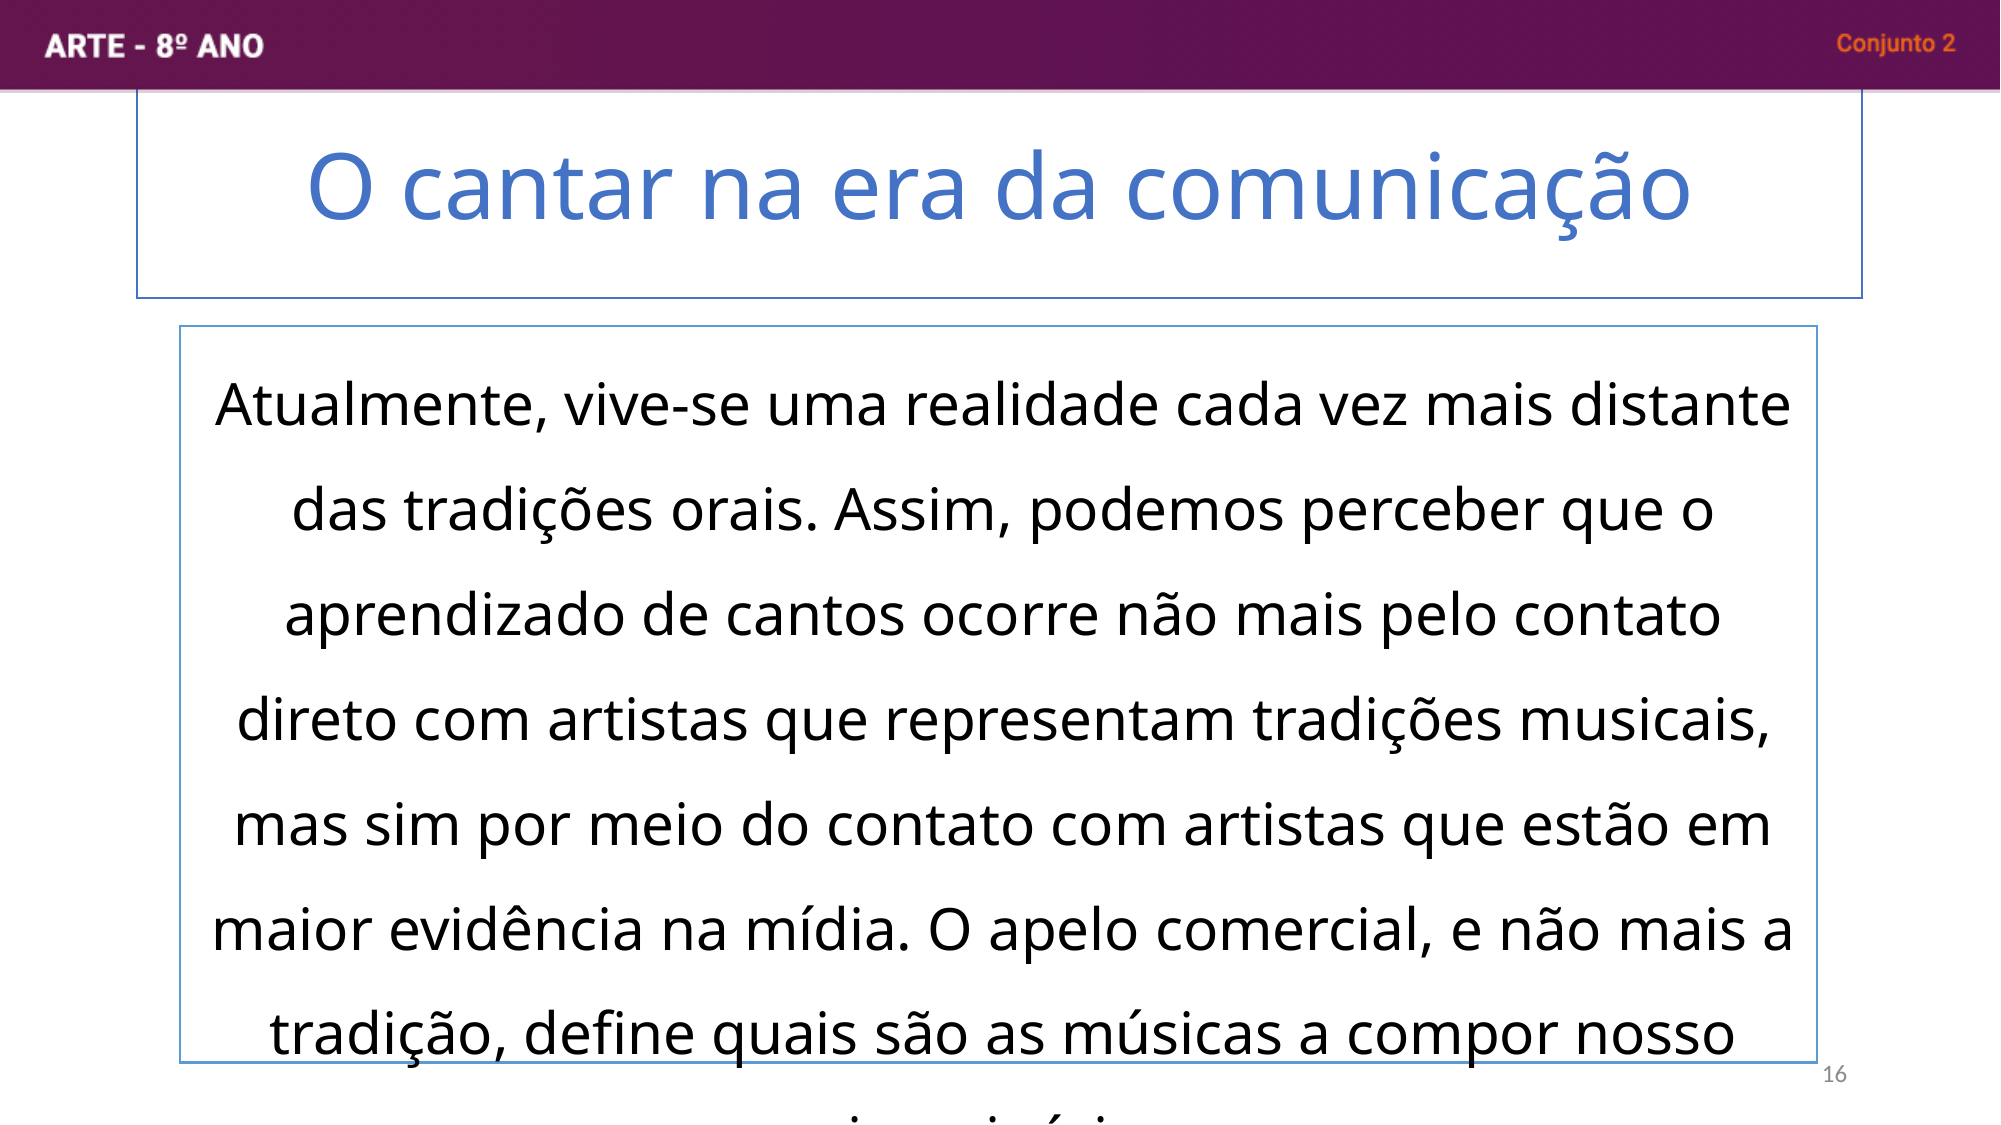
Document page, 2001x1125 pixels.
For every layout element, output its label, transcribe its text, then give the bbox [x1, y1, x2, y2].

text_box Atualmente, vive-se uma realidade cada vez mais distante das tradições orais. Assim, podemos perceber que o aprendizado de cantos ocorre não mais pelo contato direto com artistas que representam tradições musicais, mas sim por meio do contato com artistas que estão em maior evidência na mídia. O apelo comercial, e não mais a tradição, define quais são as músicas a compor nosso imaginário. [179, 325, 1818, 1064]
picture [0, 0, 2000, 93]
text_box O cantar na era da comunicação [136, 93, 1863, 299]
slide_number 16 [1412, 1042, 1863, 1103]
